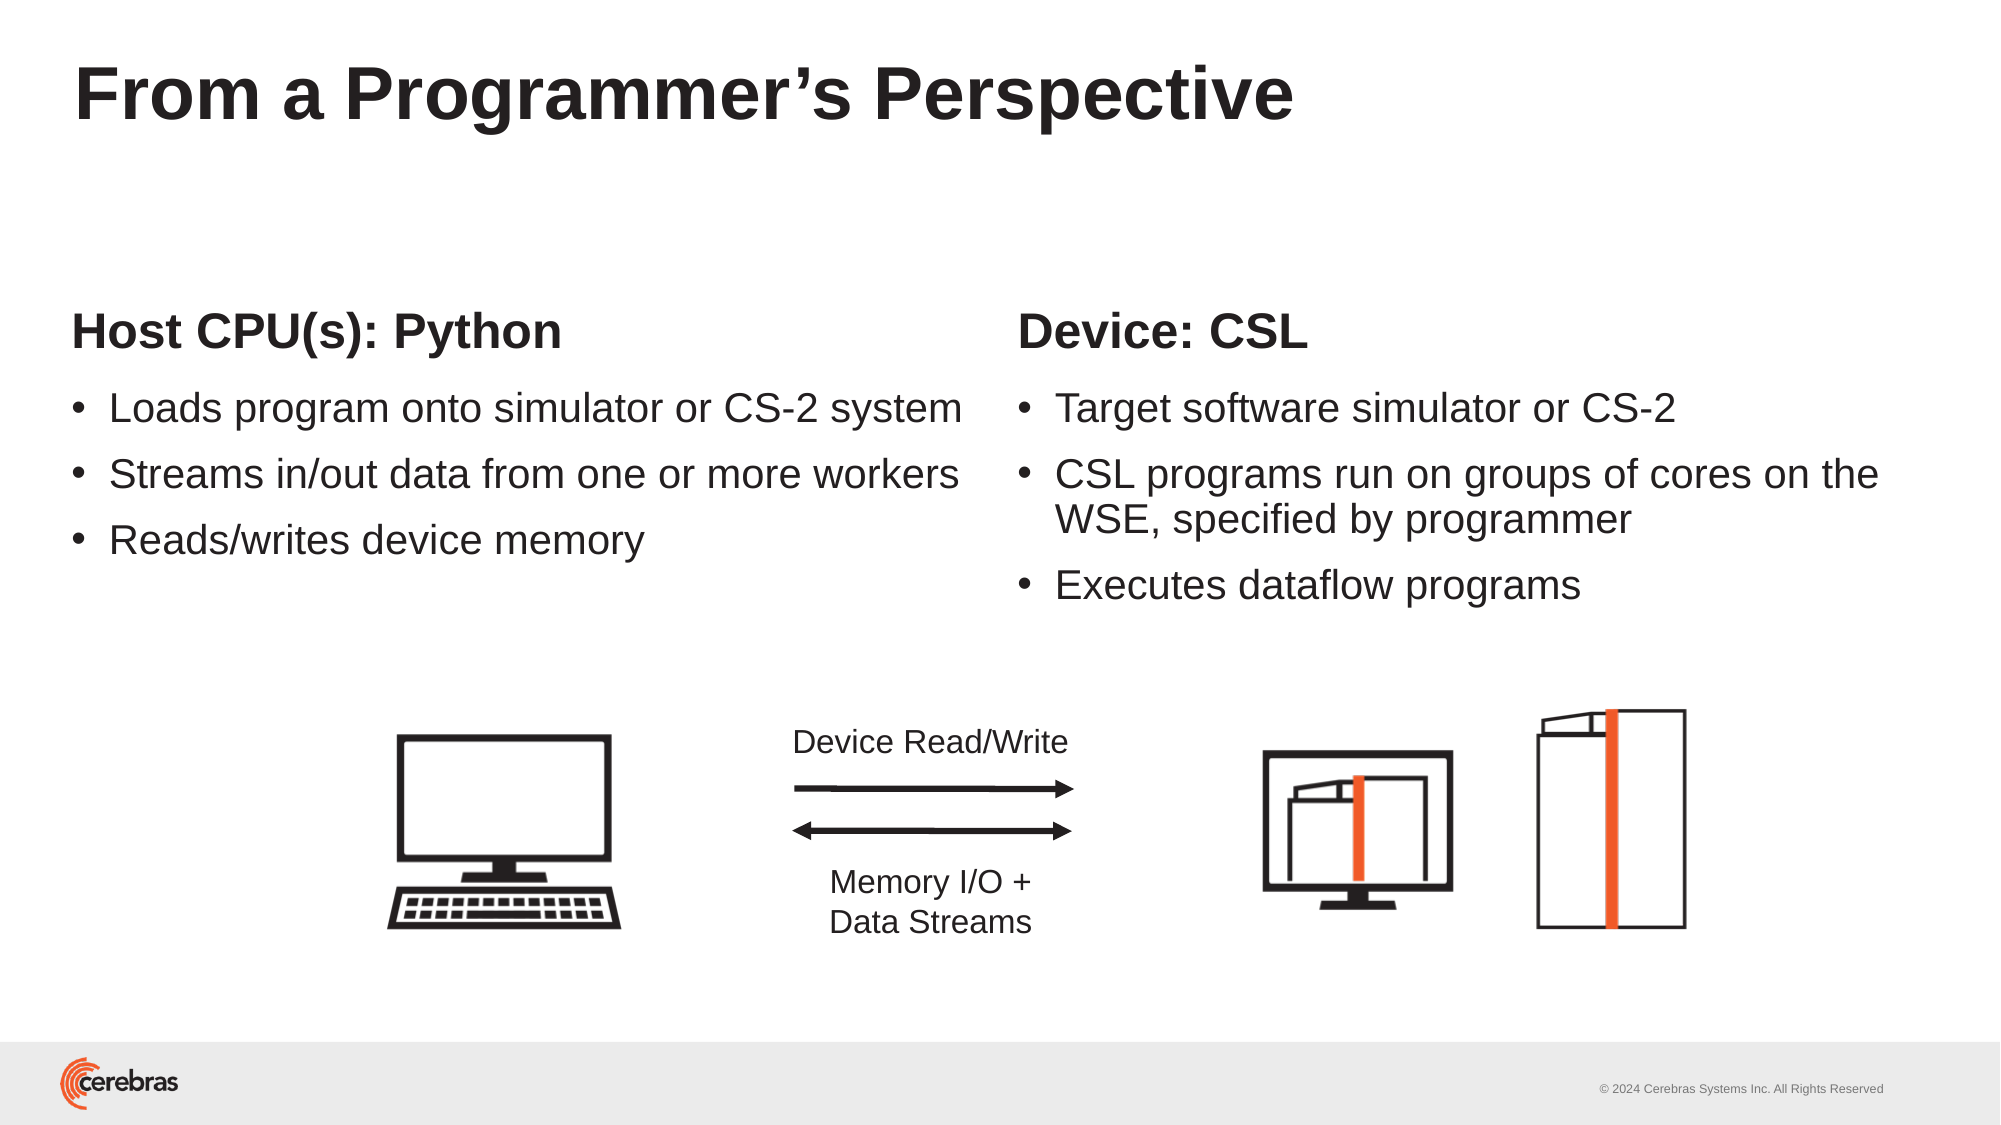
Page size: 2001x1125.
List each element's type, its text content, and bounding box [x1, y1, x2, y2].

picture [60, 1057, 178, 1110]
list Loads program onto simulator or CS-2 system Streams in/out data from one or more workers Reads/writes device memory [56, 379, 984, 1016]
picture [1482, 692, 1732, 941]
title From a Programmer’s Perspective [59, 47, 1864, 178]
text_box Memory I/O + Data Streams [790, 853, 1071, 948]
list Host CPU(s): Python [56, 231, 984, 367]
picture [379, 705, 629, 955]
list Target software simulator or CS-2 CSL programs run on groups of cores on the WSE, specified by programmer Executes dataflow programs [1002, 379, 1935, 1016]
picture [1247, 719, 1469, 941]
list Device: CSL [1002, 231, 1935, 367]
text_box Device Read/Write [775, 712, 1087, 768]
